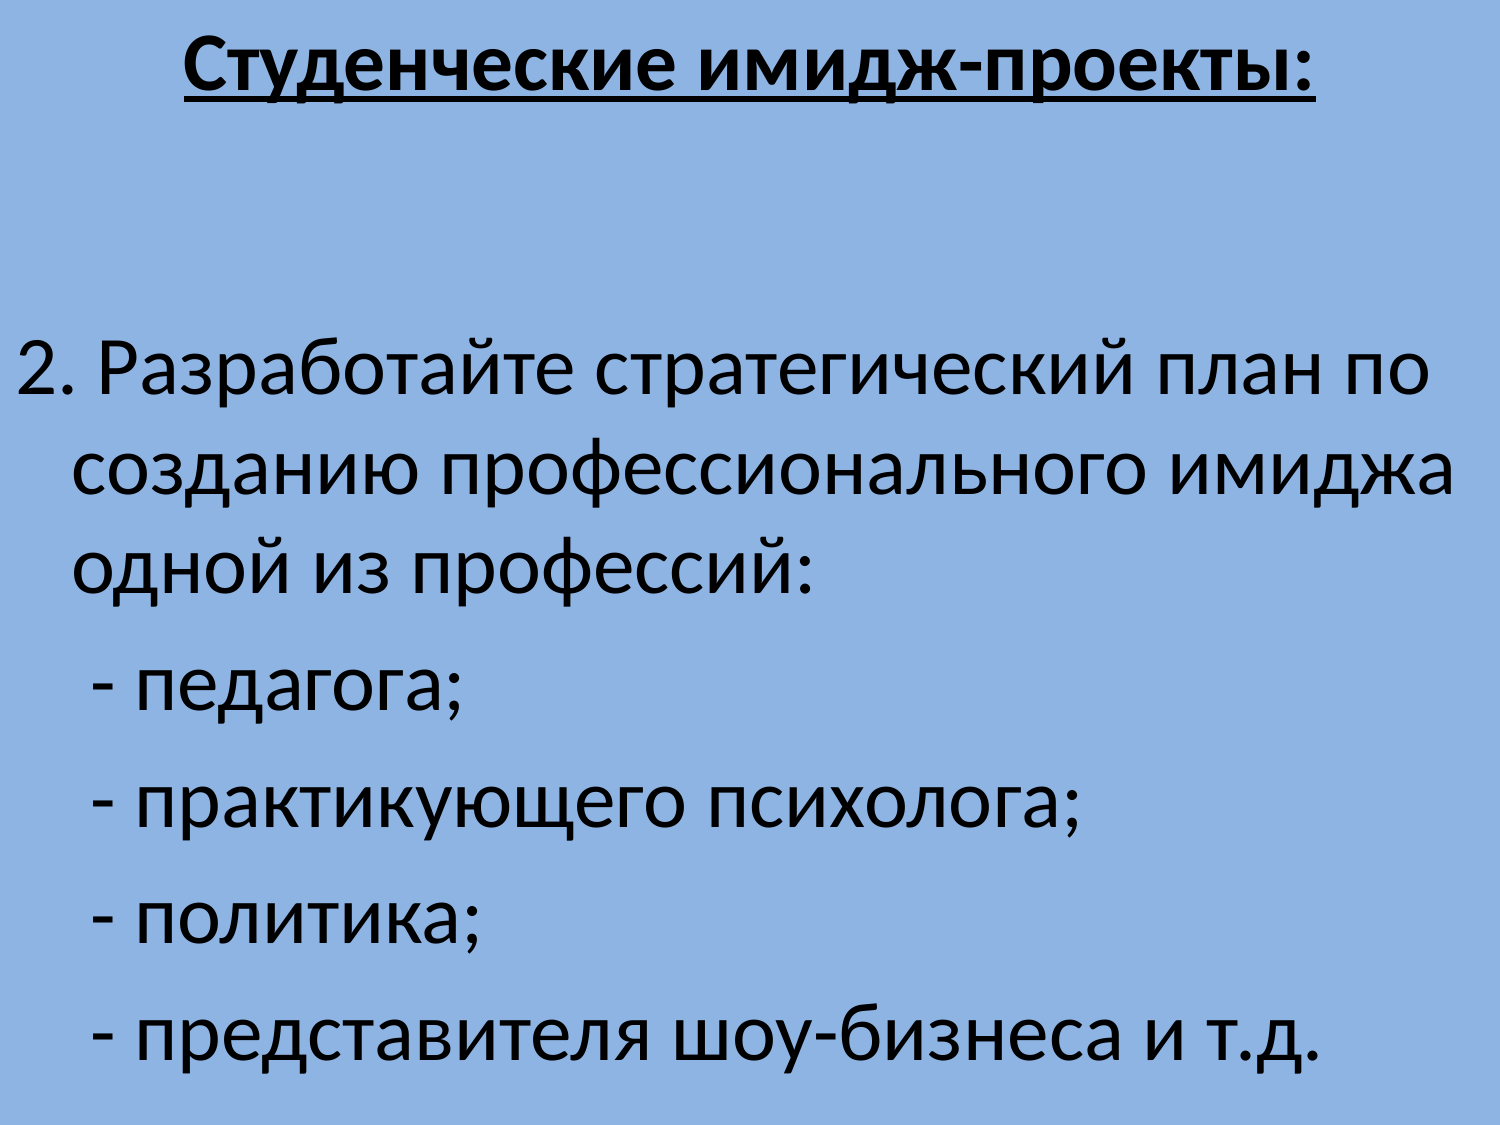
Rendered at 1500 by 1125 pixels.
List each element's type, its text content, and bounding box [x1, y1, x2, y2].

list Студенческие имидж-проекты: 2. Разработайте стратегический план по созданию профессионального имиджа одной из профессий: - педагога; - практикующего психолога; - политика; - представителя шоу-бизнеса и т.д. [0, 0, 1500, 1125]
